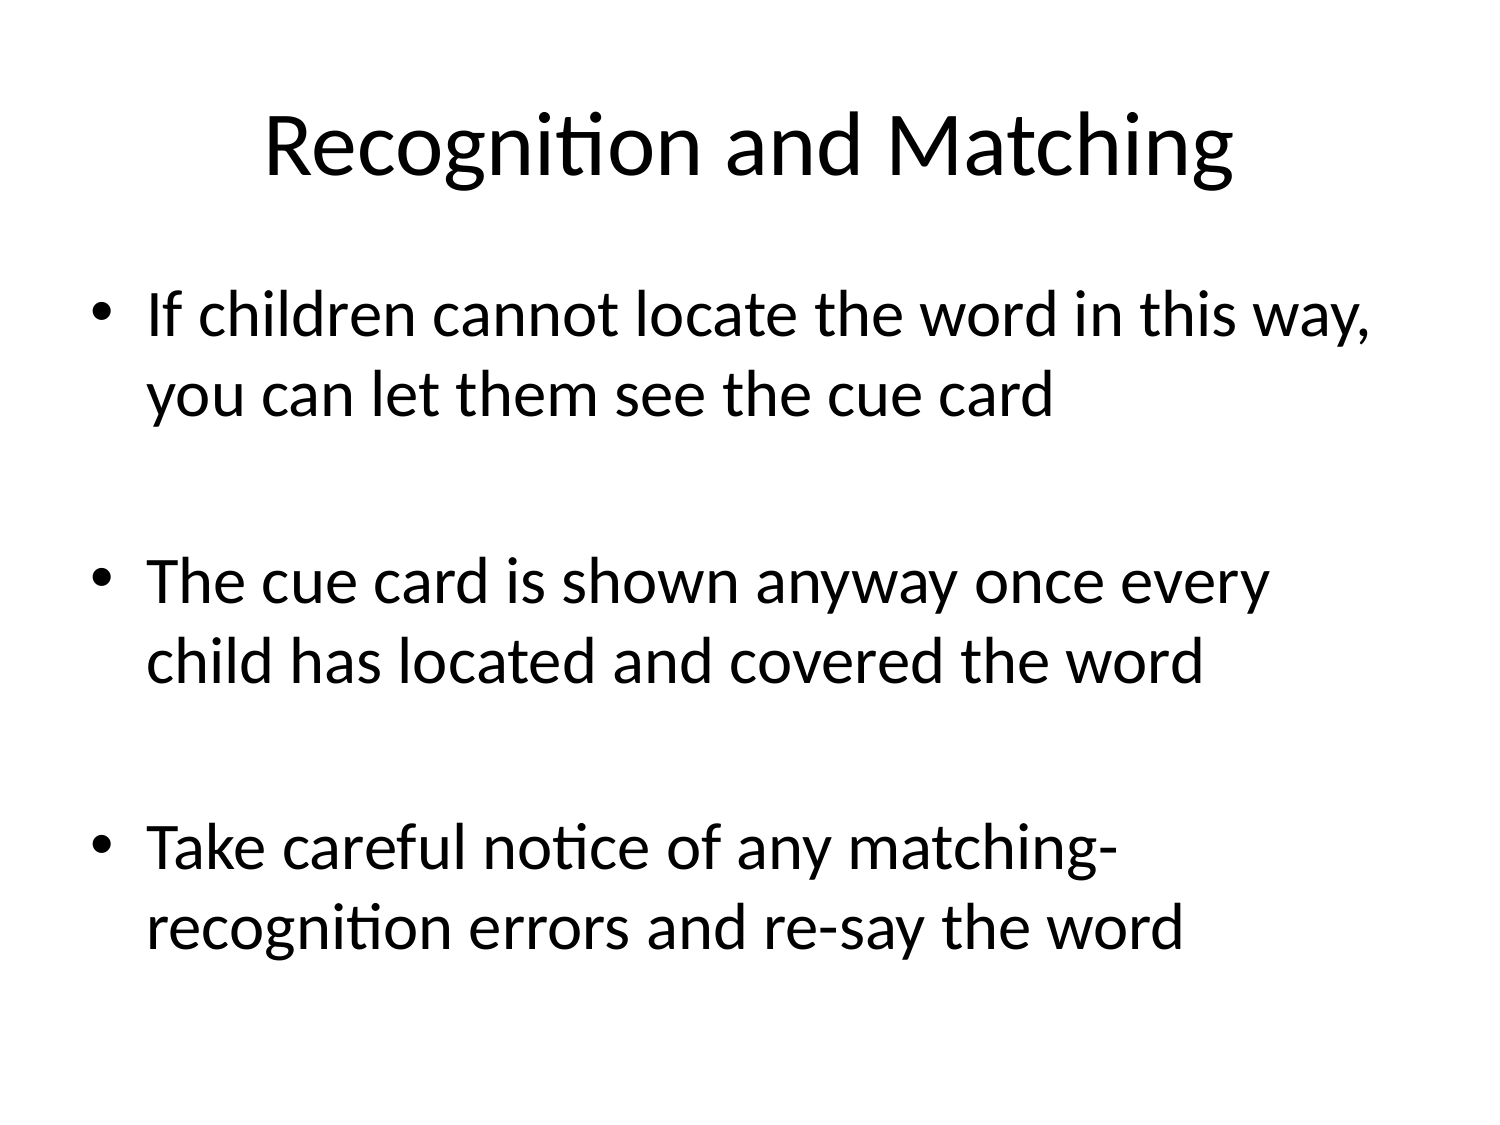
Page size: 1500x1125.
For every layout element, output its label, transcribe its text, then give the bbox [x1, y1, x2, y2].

list If children cannot locate the word in this way, you can let them see the cue card The cue card is shown anyway once every child has located and covered the word Take careful notice of any matching-recognition errors and re-say the word [75, 262, 1425, 1005]
title Recognition and Matching [75, 45, 1425, 233]
